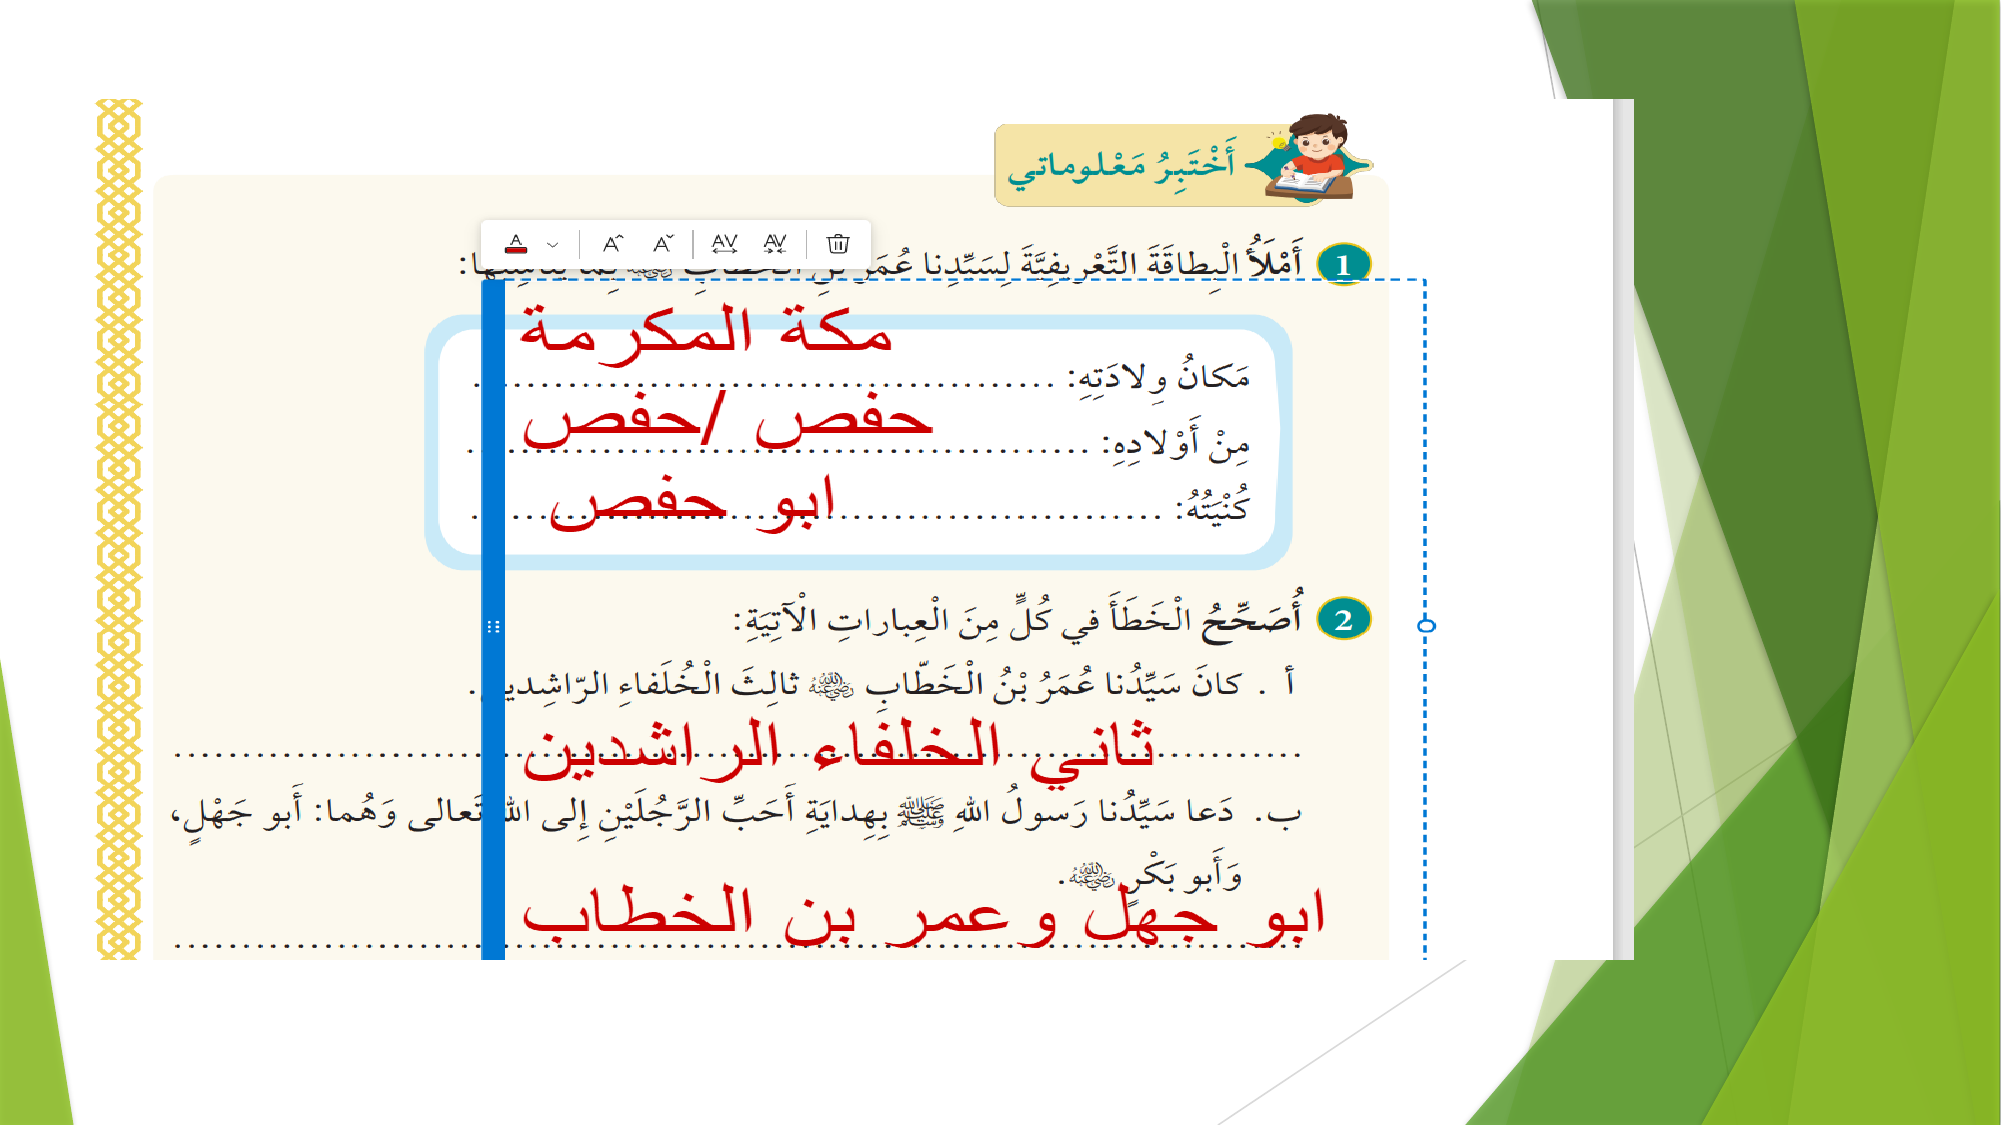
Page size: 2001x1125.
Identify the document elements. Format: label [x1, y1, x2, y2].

list [94, 99, 1635, 961]
